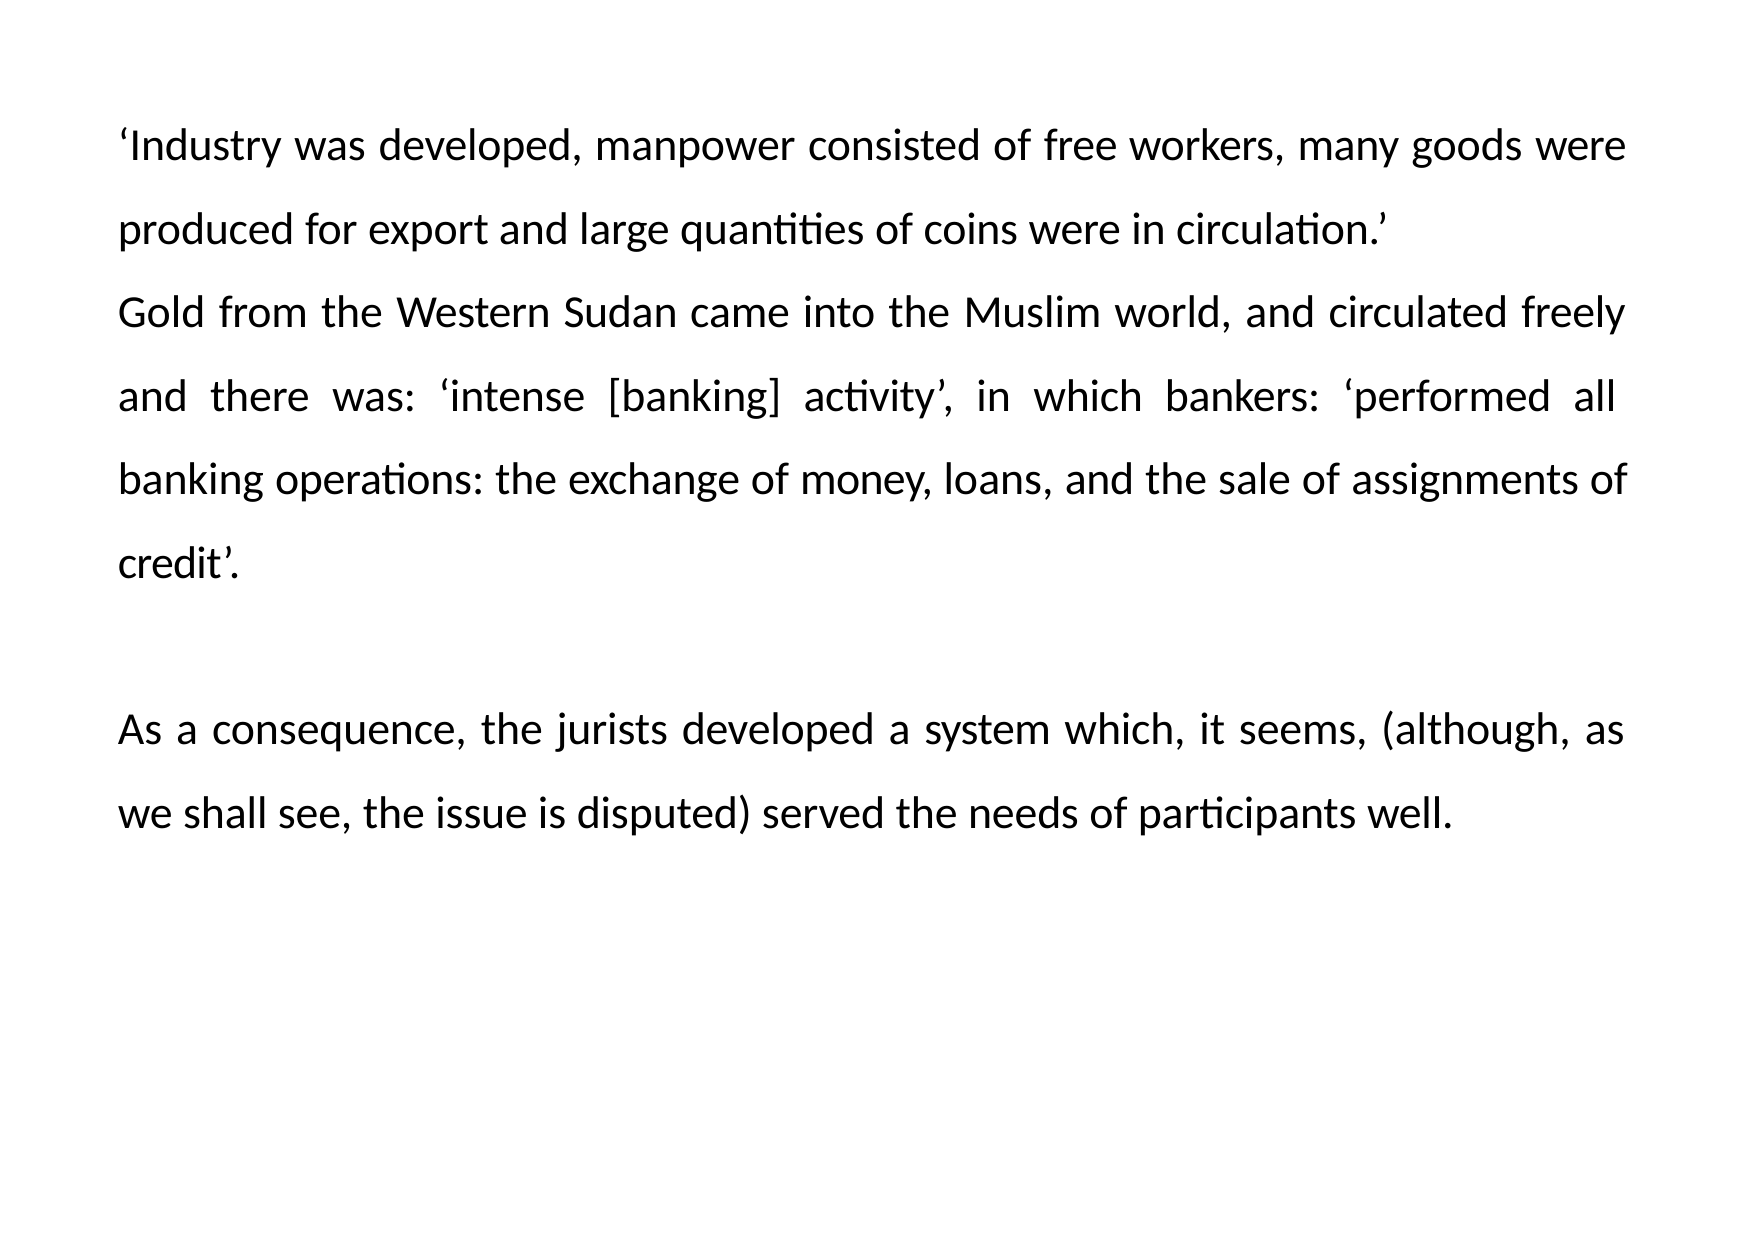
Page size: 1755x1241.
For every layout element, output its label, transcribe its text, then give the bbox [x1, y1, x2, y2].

text_box ‘Industry was developed, manpower consisted of free workers, many goods were produced for export and large quantities of coins were in circulation.’ Gold from the Western Sudan came into the Muslim world, and circulated freely and there was: ‘intense [banking] activity’, in which bankers: ‘performed all banking operations: the exchange of money, loans, and the sale of assignments of credit’. As a consequence, the jurists developed a system which, it seems, (although, as we shall see, the issue is disputed) served the needs of participants well. [115, 84, 1639, 838]
